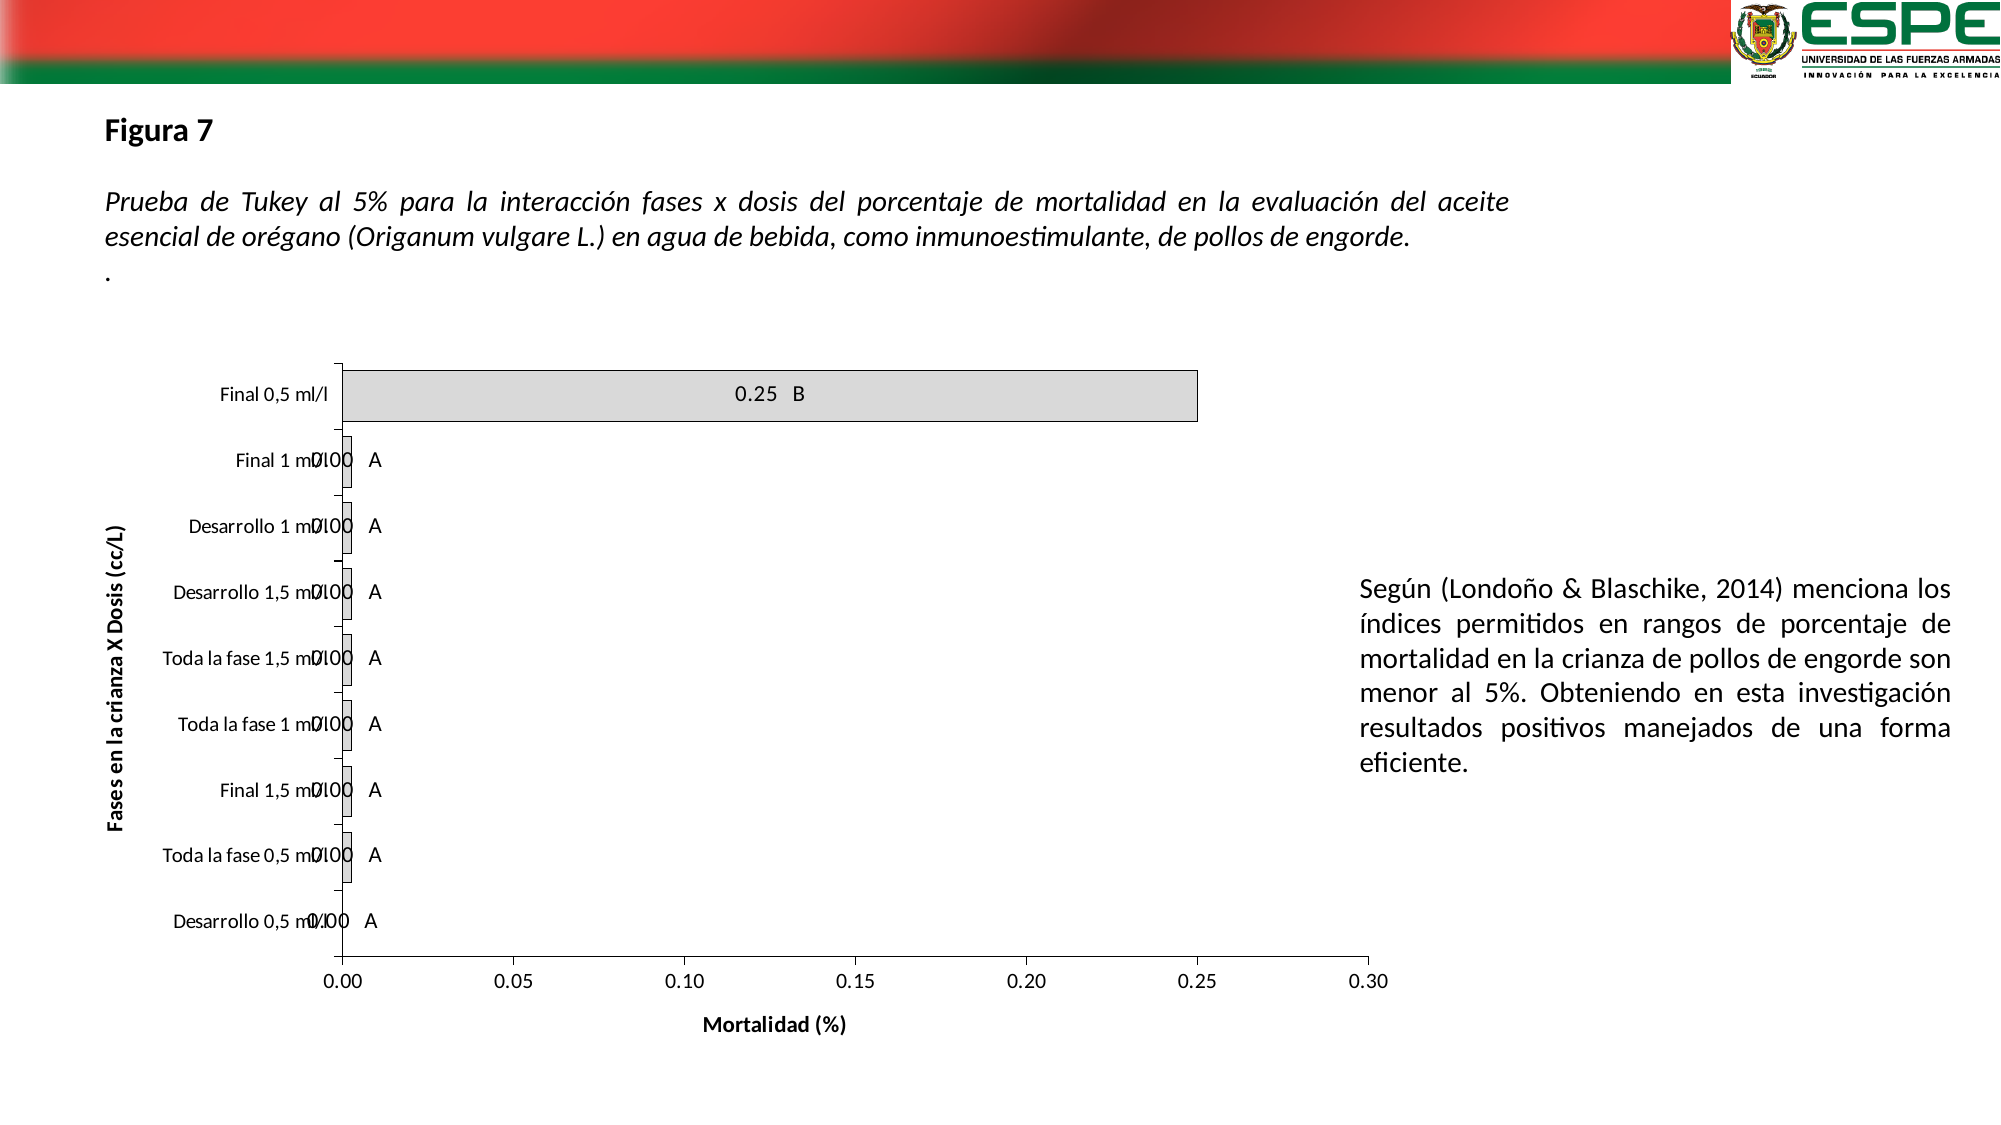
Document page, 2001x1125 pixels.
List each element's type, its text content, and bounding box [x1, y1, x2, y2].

chart [71, 349, 1415, 1071]
picture [0, 0, 2000, 84]
text_box Figura 7 Prueba de Tukey al 5% para la interacción fases x dosis del porcentaje de mortalidad en la evaluación del aceite esencial de orégano (Origanum vulgare L.) en agua de bebida, como inmunoestimulante, de pollos de engorde. . [90, 100, 1526, 295]
text_box Según (Londoño & Blaschike, 2014) menciona los índices permitidos en rangos de porcentaje de mortalidad en la crianza de pollos de engorde son menor al 5%. Obteniendo en esta investigación resultados positivos manejados de una forma eficiente. [1415, 561, 1967, 787]
